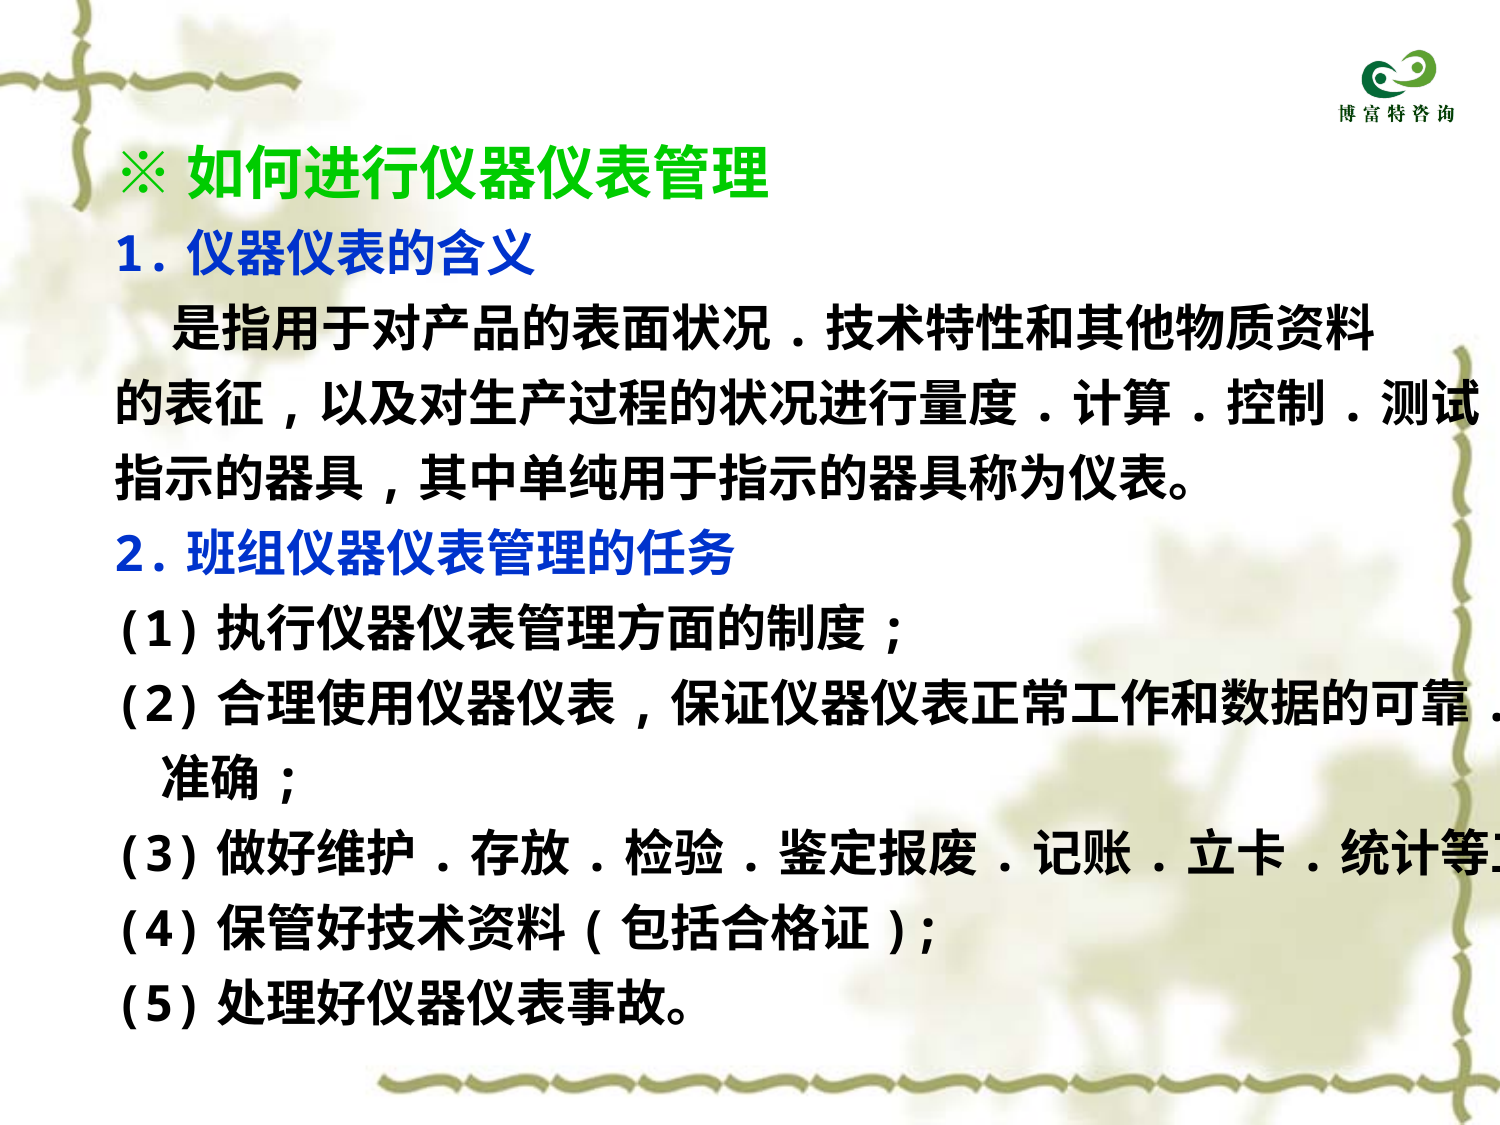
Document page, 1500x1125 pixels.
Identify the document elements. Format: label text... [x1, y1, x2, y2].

picture [0, 0, 1500, 1125]
text_box ※如何进行仪器仪表管理 1.仪器仪表的含义 是指用于对产品的表面状况.技术特性和其他物质资料 的表征,以及对生产过程的状况进行量度.计算.控制.测试. 指示的器具,其中单纯用于指示的器具称为仪表。 2.班组仪器仪表管理的任务 (1)执行仪器仪表管理方面的制度; (2)合理使用仪器仪表,保证仪器仪表正常工作和数据的可靠. 准确; (3)做好维护.存放.检验.鉴定报废.记账.立卡.统计等工作; (4)保管好技术资料(包括合格证); (5)处理好仪器仪表事故。 [99, 75, 1463, 1075]
